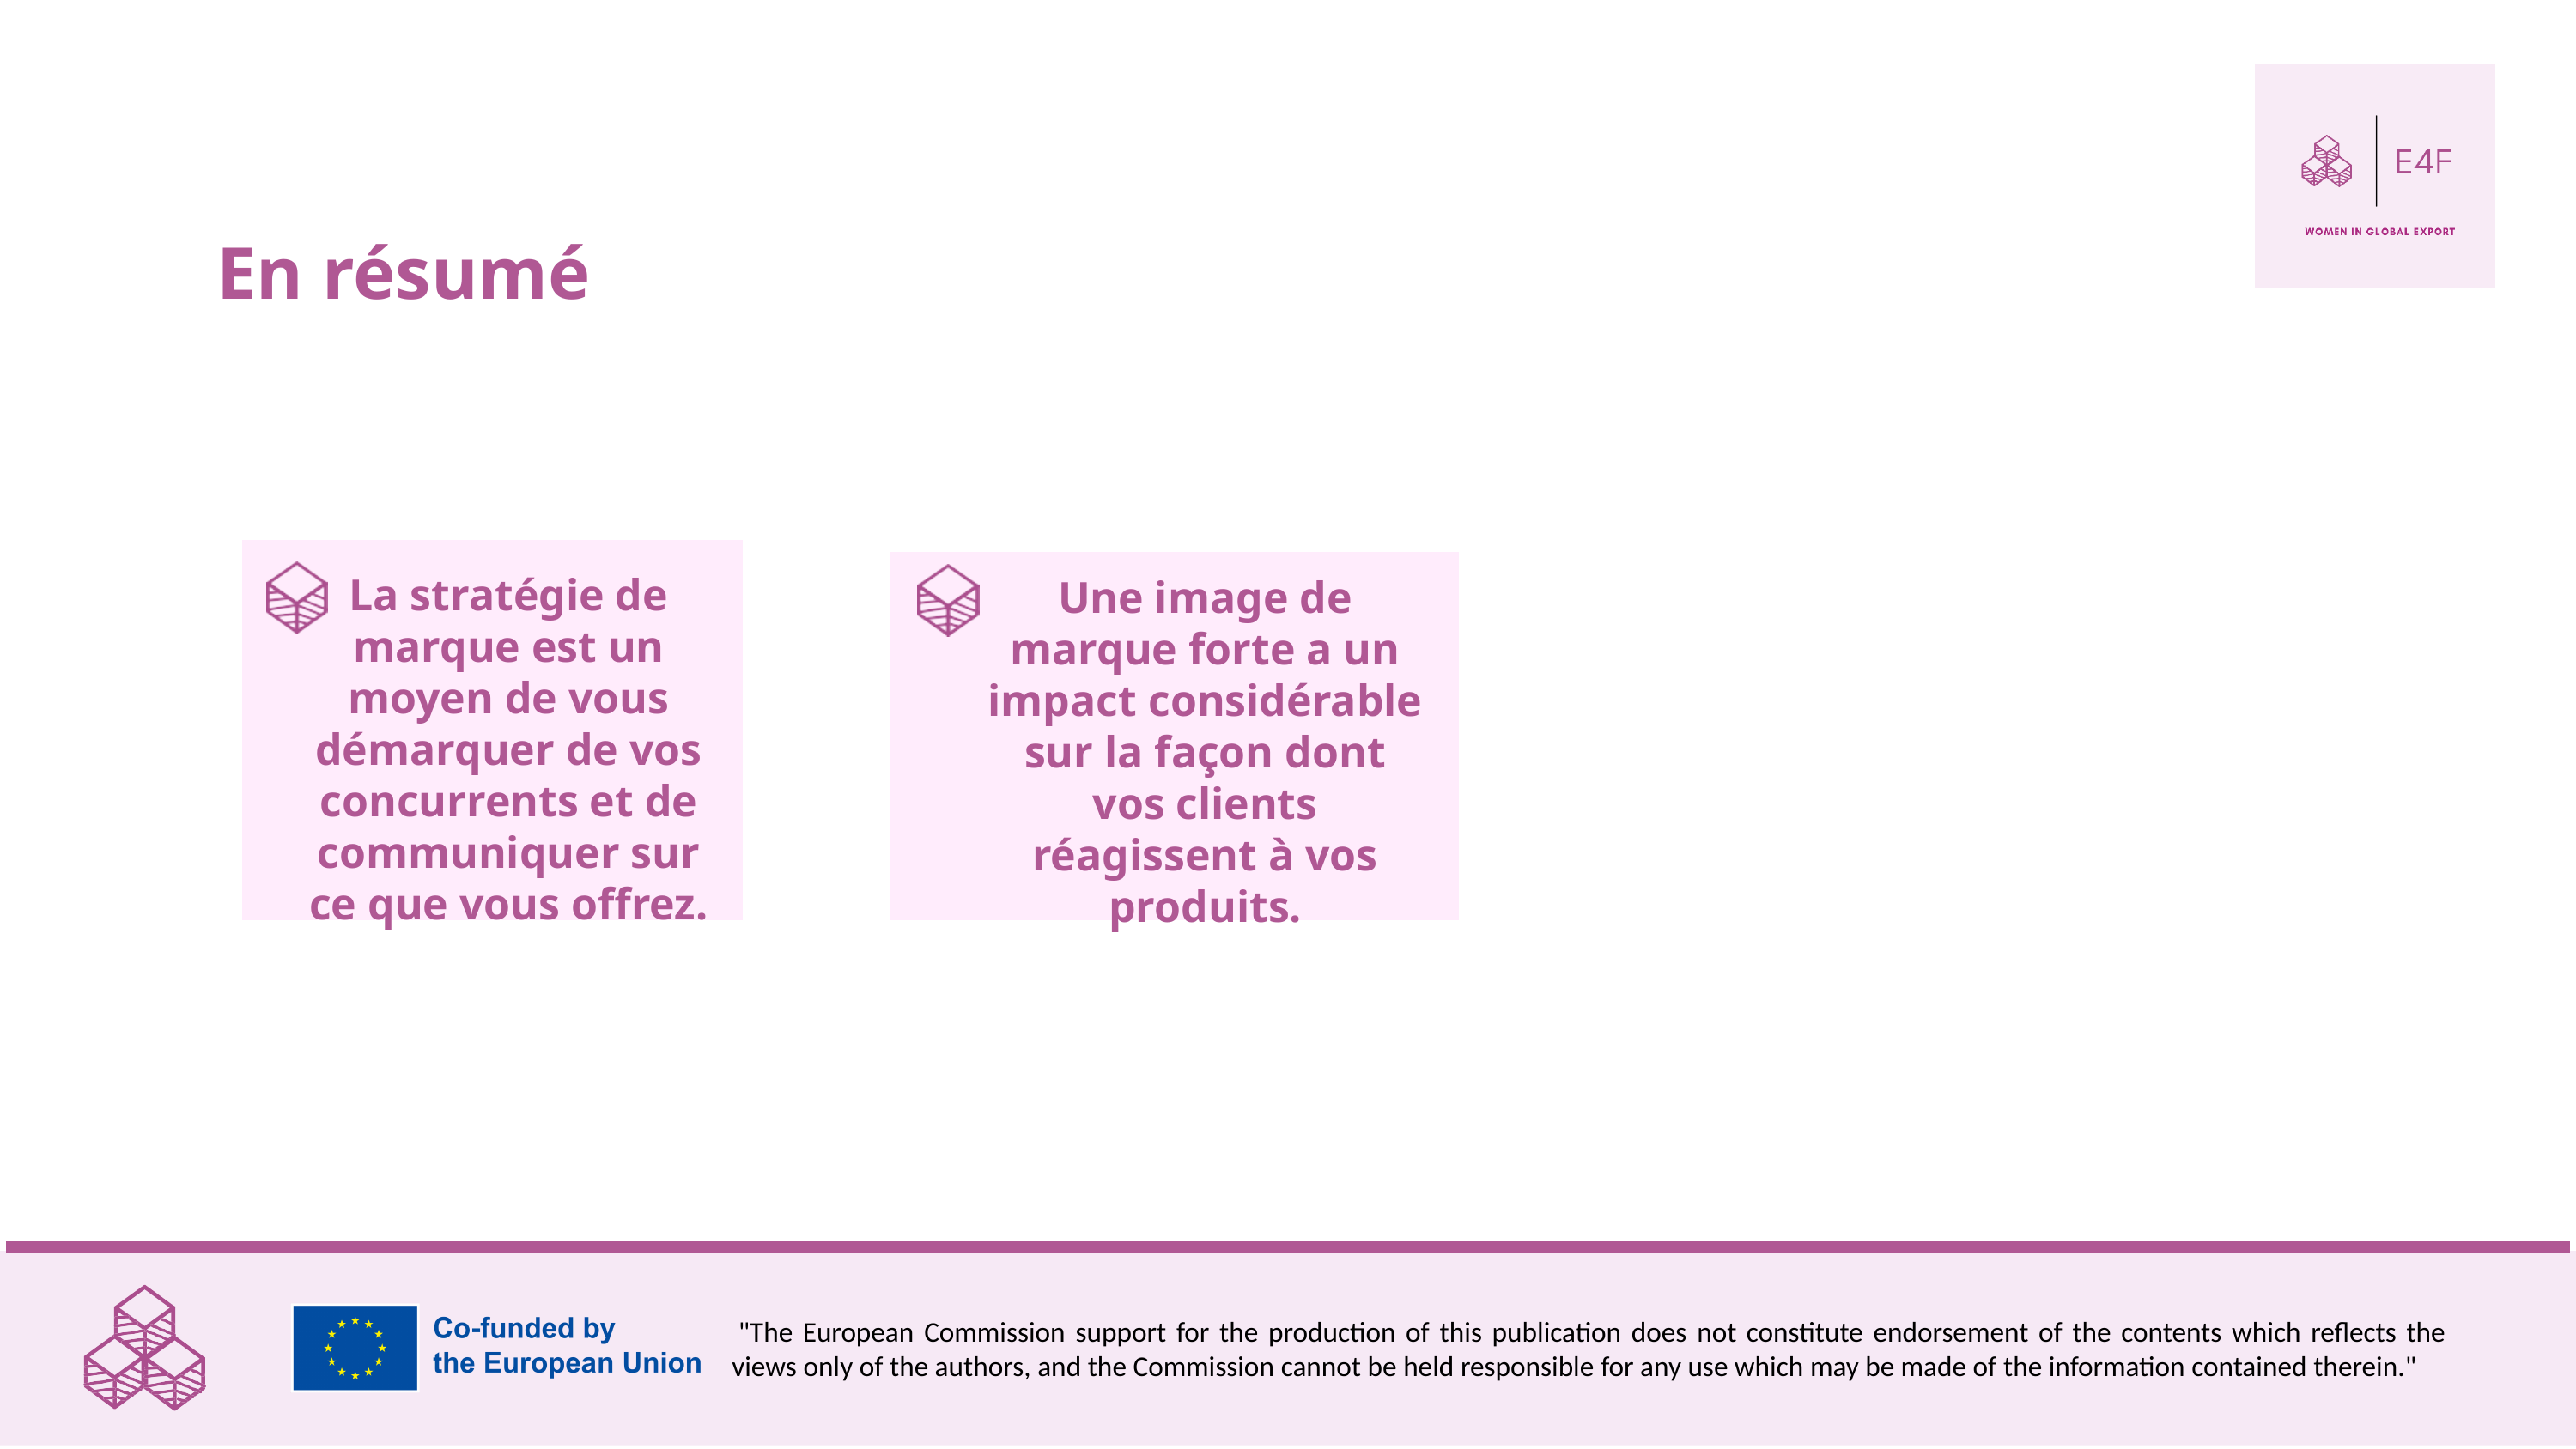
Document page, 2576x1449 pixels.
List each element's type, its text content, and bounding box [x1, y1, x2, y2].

text_box [242, 540, 743, 920]
text_box [890, 552, 1459, 920]
picture [2254, 64, 2495, 288]
picture [113, 1315, 176, 1351]
picture [266, 561, 328, 634]
picture [83, 1364, 206, 1403]
text_box Une image de marque forte a un impact considérable sur la façon dont vos clients réagissent à vos produits. [975, 564, 1436, 938]
text_box En résumé [204, 221, 644, 320]
picture [288, 1300, 732, 1396]
picture [917, 564, 980, 637]
text_box La stratégie de marque est un moyen de vous démarquer de vos concurrents et de communiquer sur ce que vous offrez. [278, 561, 738, 936]
picture [161, 1341, 176, 1351]
